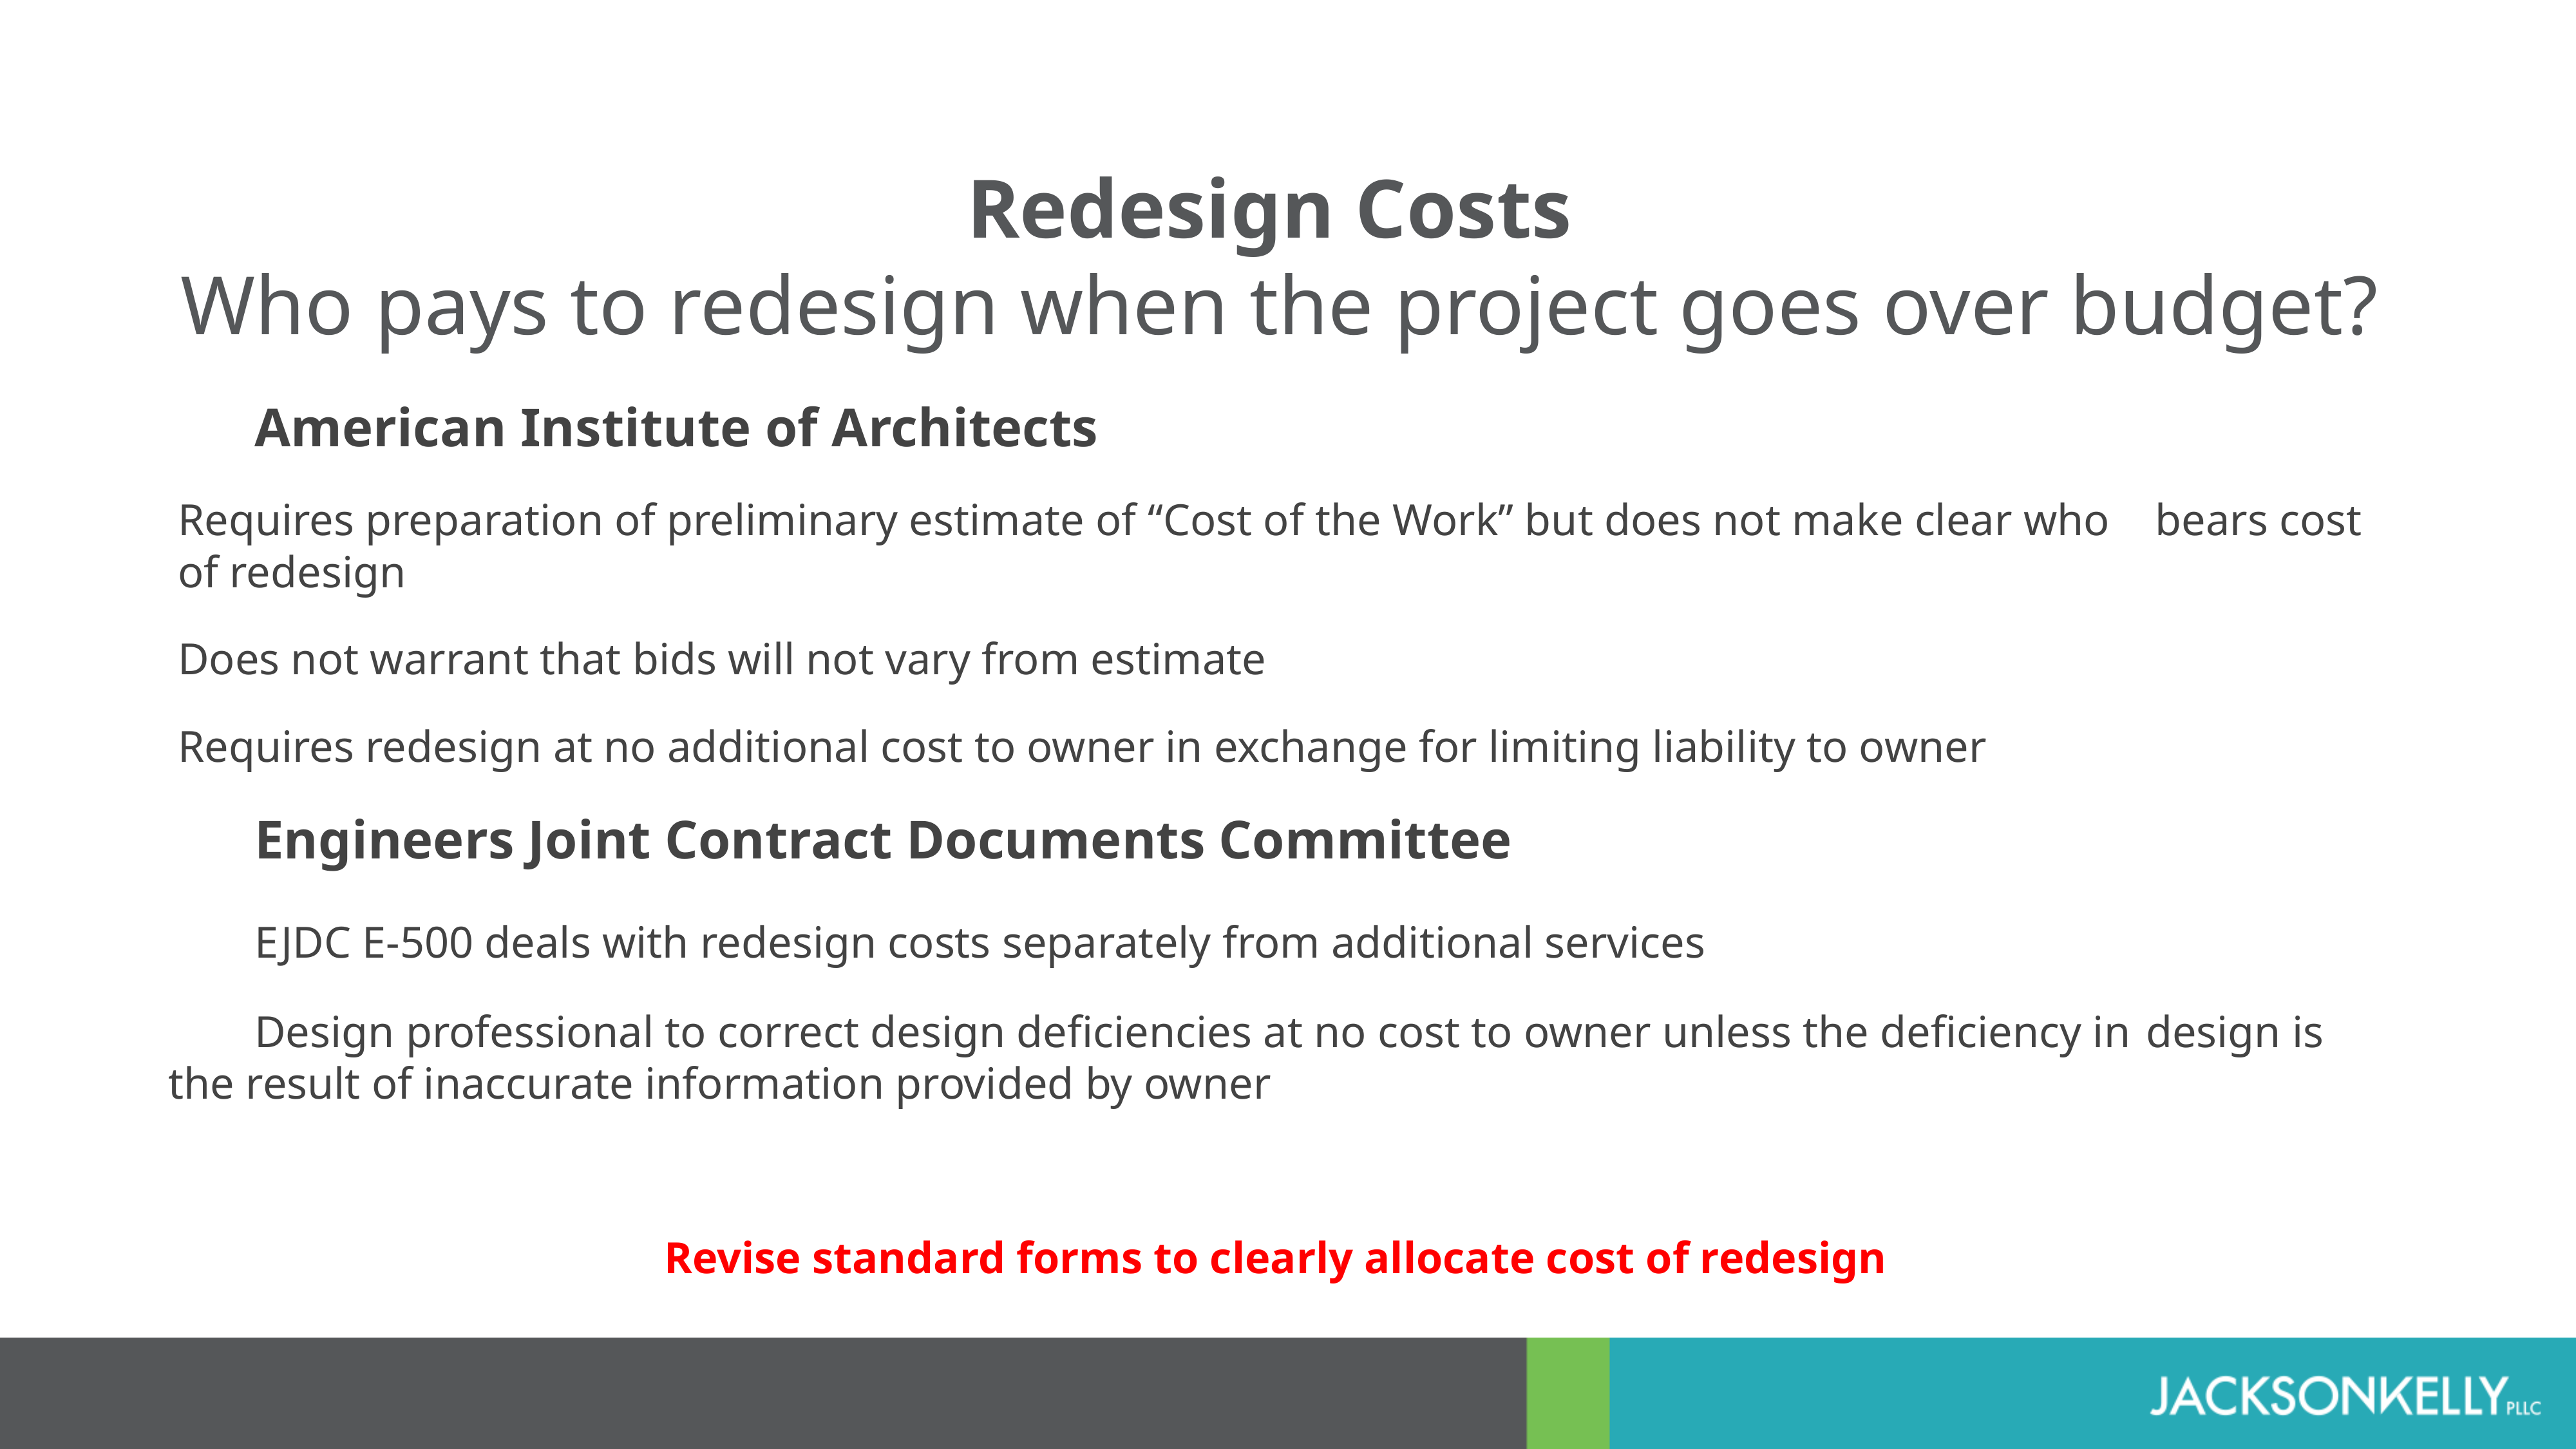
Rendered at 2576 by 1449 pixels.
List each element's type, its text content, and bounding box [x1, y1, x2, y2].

list American Institute of Architects Requires preparation of preliminary estimate of “Cost of the Work” but does not make clear who bears cost of redesign Does not warrant that bids will not vary from estimate Requires redesign at no additional cost to owner in exchange for limiting liability to owner Engineers Joint Contract Documents Committee EJDC E-500 deals with redesign costs separately from additional services Design professional to correct design deficiencies at no cost to owner unless the deficiency in design is the result of inaccurate information provided by owner Revise standard forms to clearly allocate cost of redesign [160, 386, 2391, 1300]
list Redesign Costs Who pays to redesign when the project goes over budget? [169, 149, 2391, 361]
picture [0, 1338, 2576, 1449]
